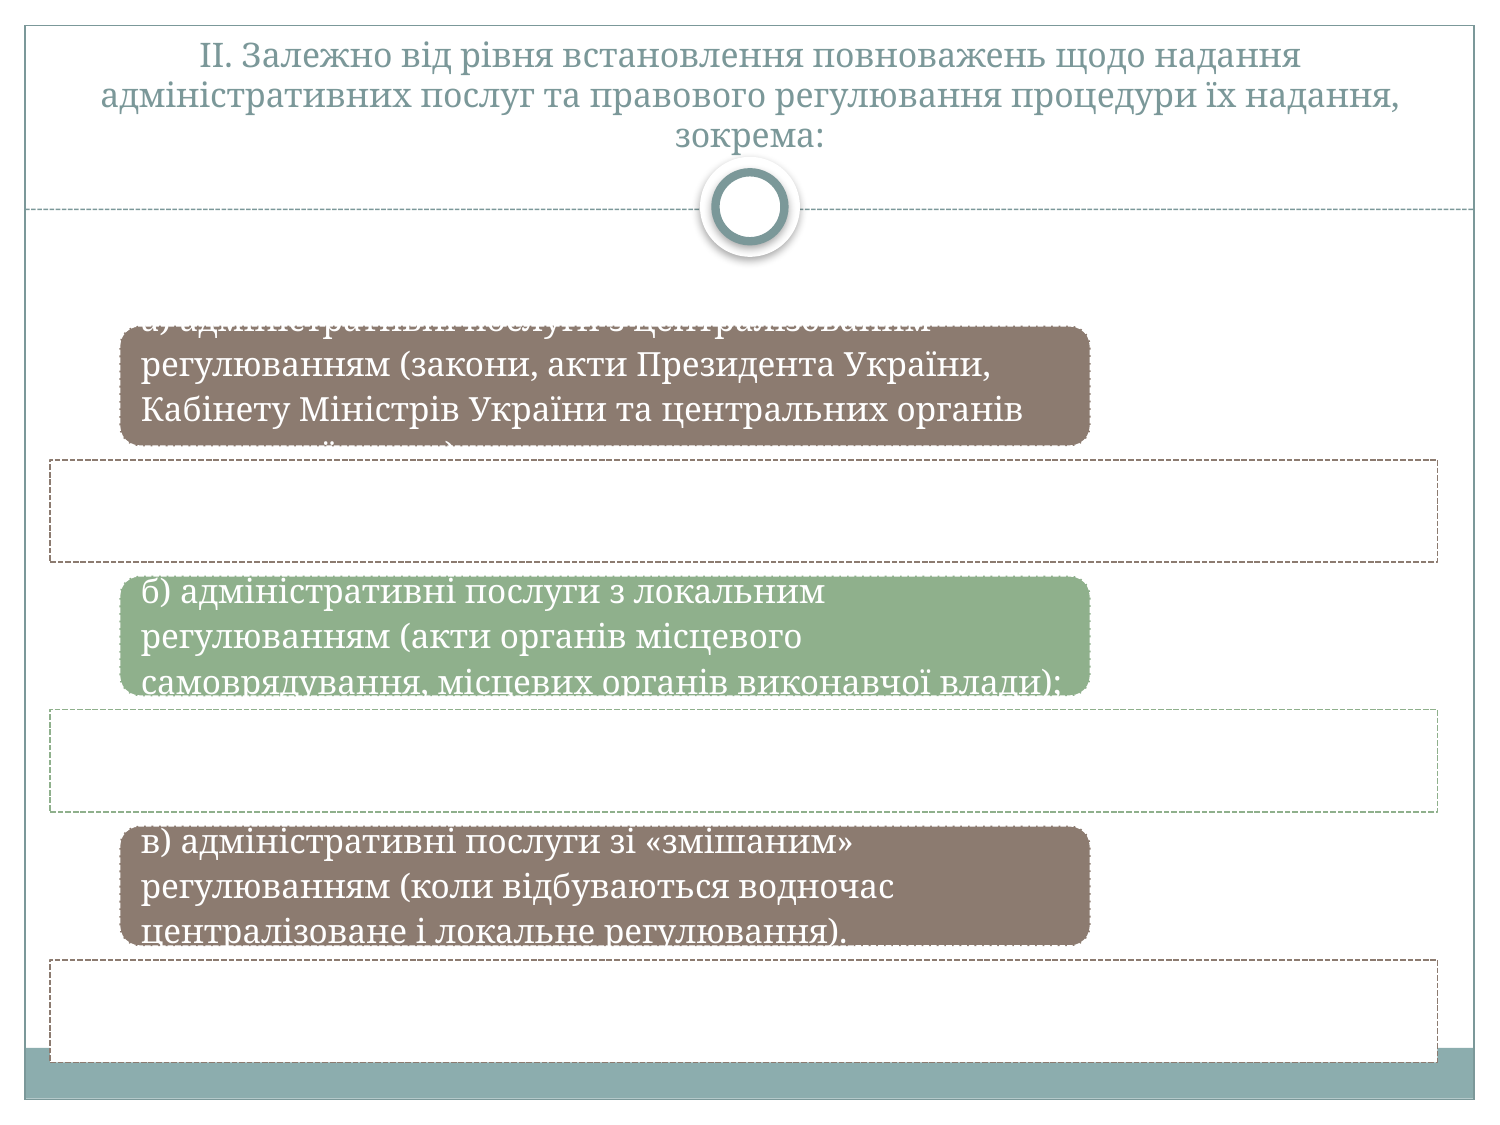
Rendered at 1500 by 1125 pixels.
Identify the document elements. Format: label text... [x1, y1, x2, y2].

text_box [49, 312, 1438, 1063]
title ІІ. Залежно від рівня встановлення повноважень щодо надання адміністративних послуг та правового регулювання процедури їх надання, зокрема: [75, 24, 1425, 225]
